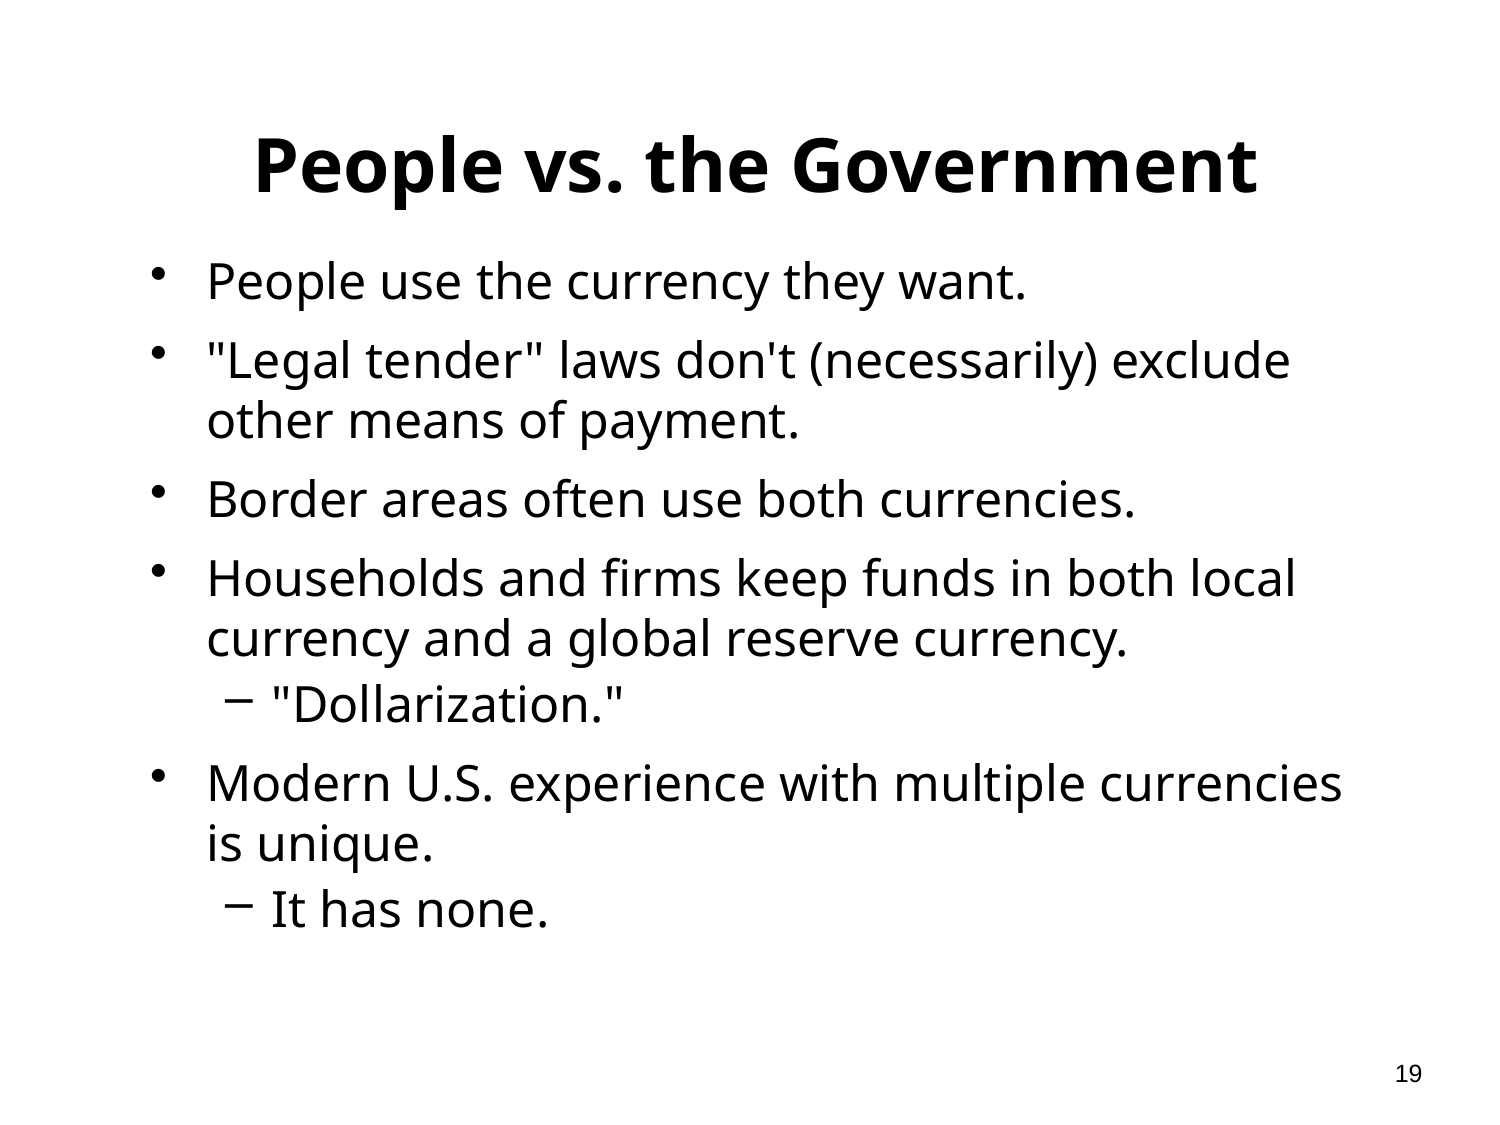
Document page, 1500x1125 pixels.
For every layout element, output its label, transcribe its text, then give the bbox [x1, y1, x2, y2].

list People use the currency they want. "Legal tender" laws don't (necessarily) exclude other means of payment. Border areas often use both currencies. Households and firms keep funds in both local currency and a global reserve currency. "Dollarization." Modern U.S. experience with multiple currencies is unique. It has none. [149, 249, 1351, 963]
title People vs. the Government [62, 87, 1451, 238]
